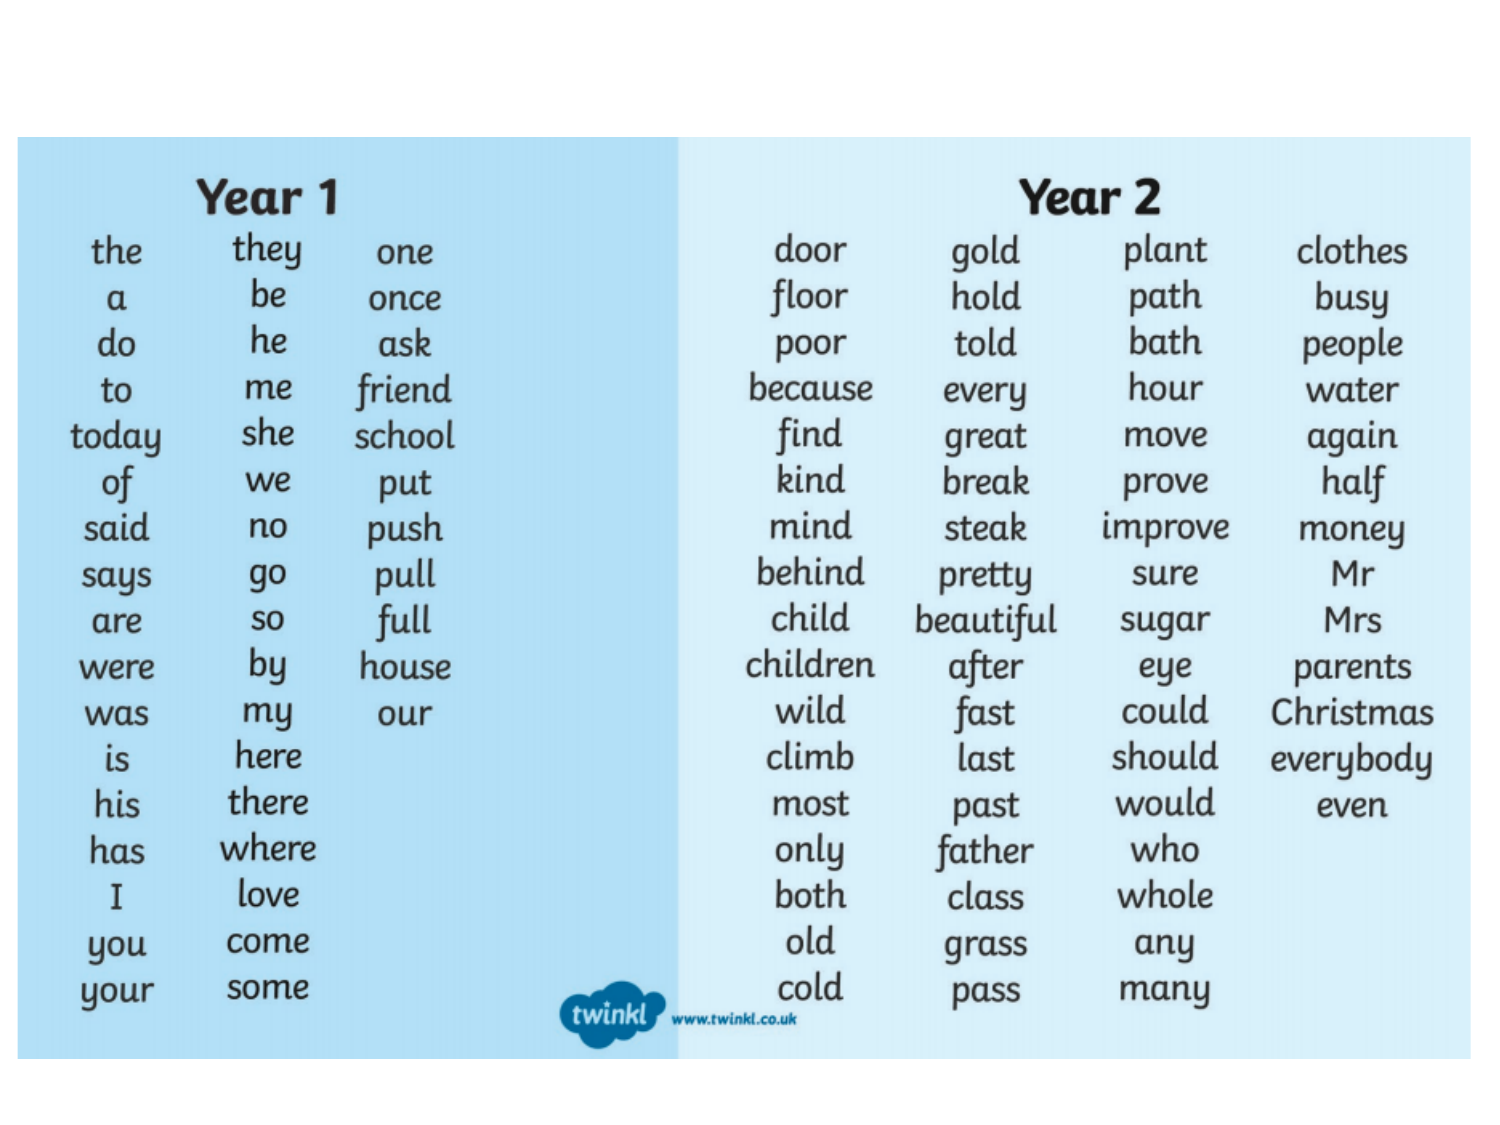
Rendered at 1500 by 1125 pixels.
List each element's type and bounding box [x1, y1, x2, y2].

picture [17, 136, 1471, 1059]
